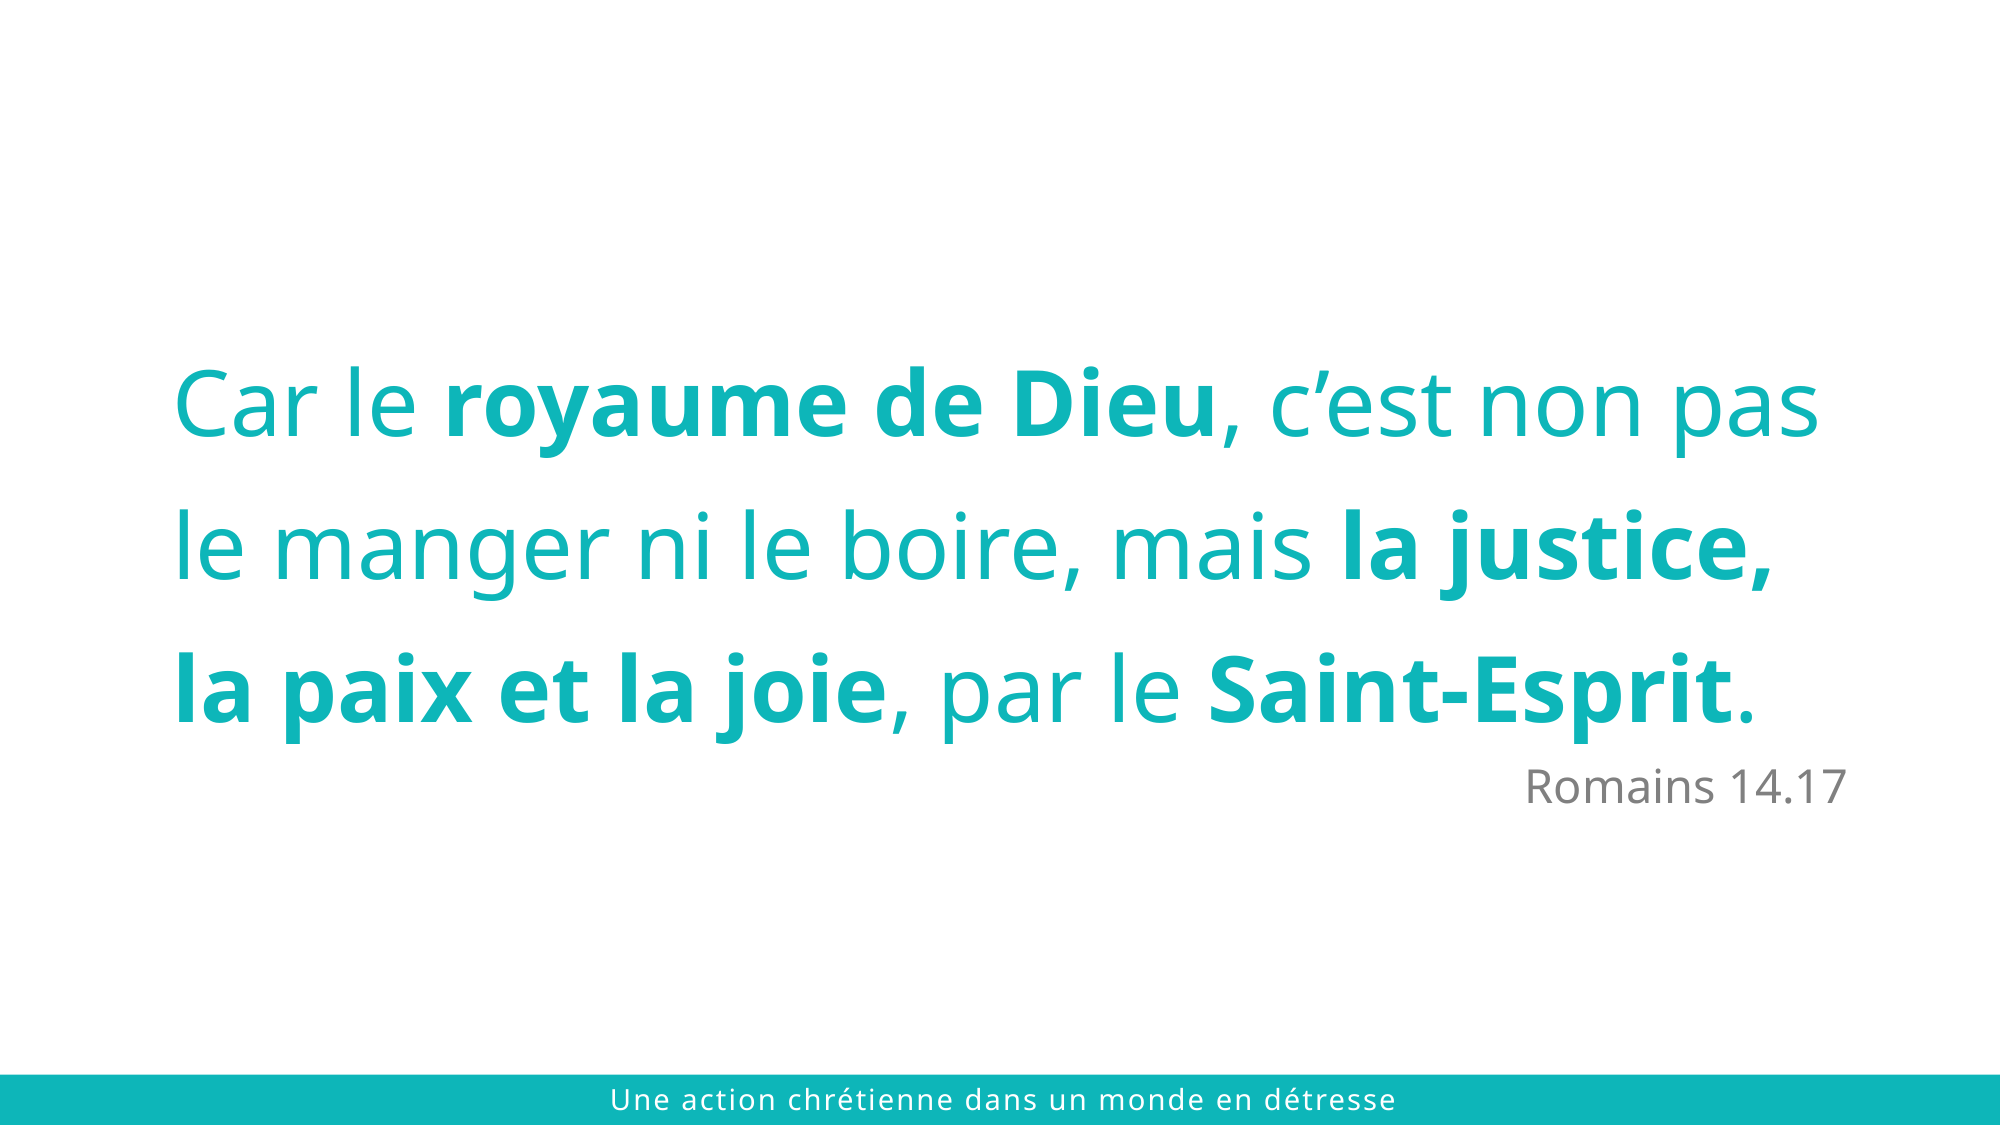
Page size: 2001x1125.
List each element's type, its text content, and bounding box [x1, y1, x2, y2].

text_box Car le royaume de Dieu, c’est non pas le manger ni le boire, mais la justice, la paix et la joie, par le Saint-Esprit. Romains 14.17 [166, 305, 1856, 820]
text_box [0, 1072, 2000, 1125]
text_box Une action chrétienne dans un monde en détresse [49, 1073, 1958, 1124]
